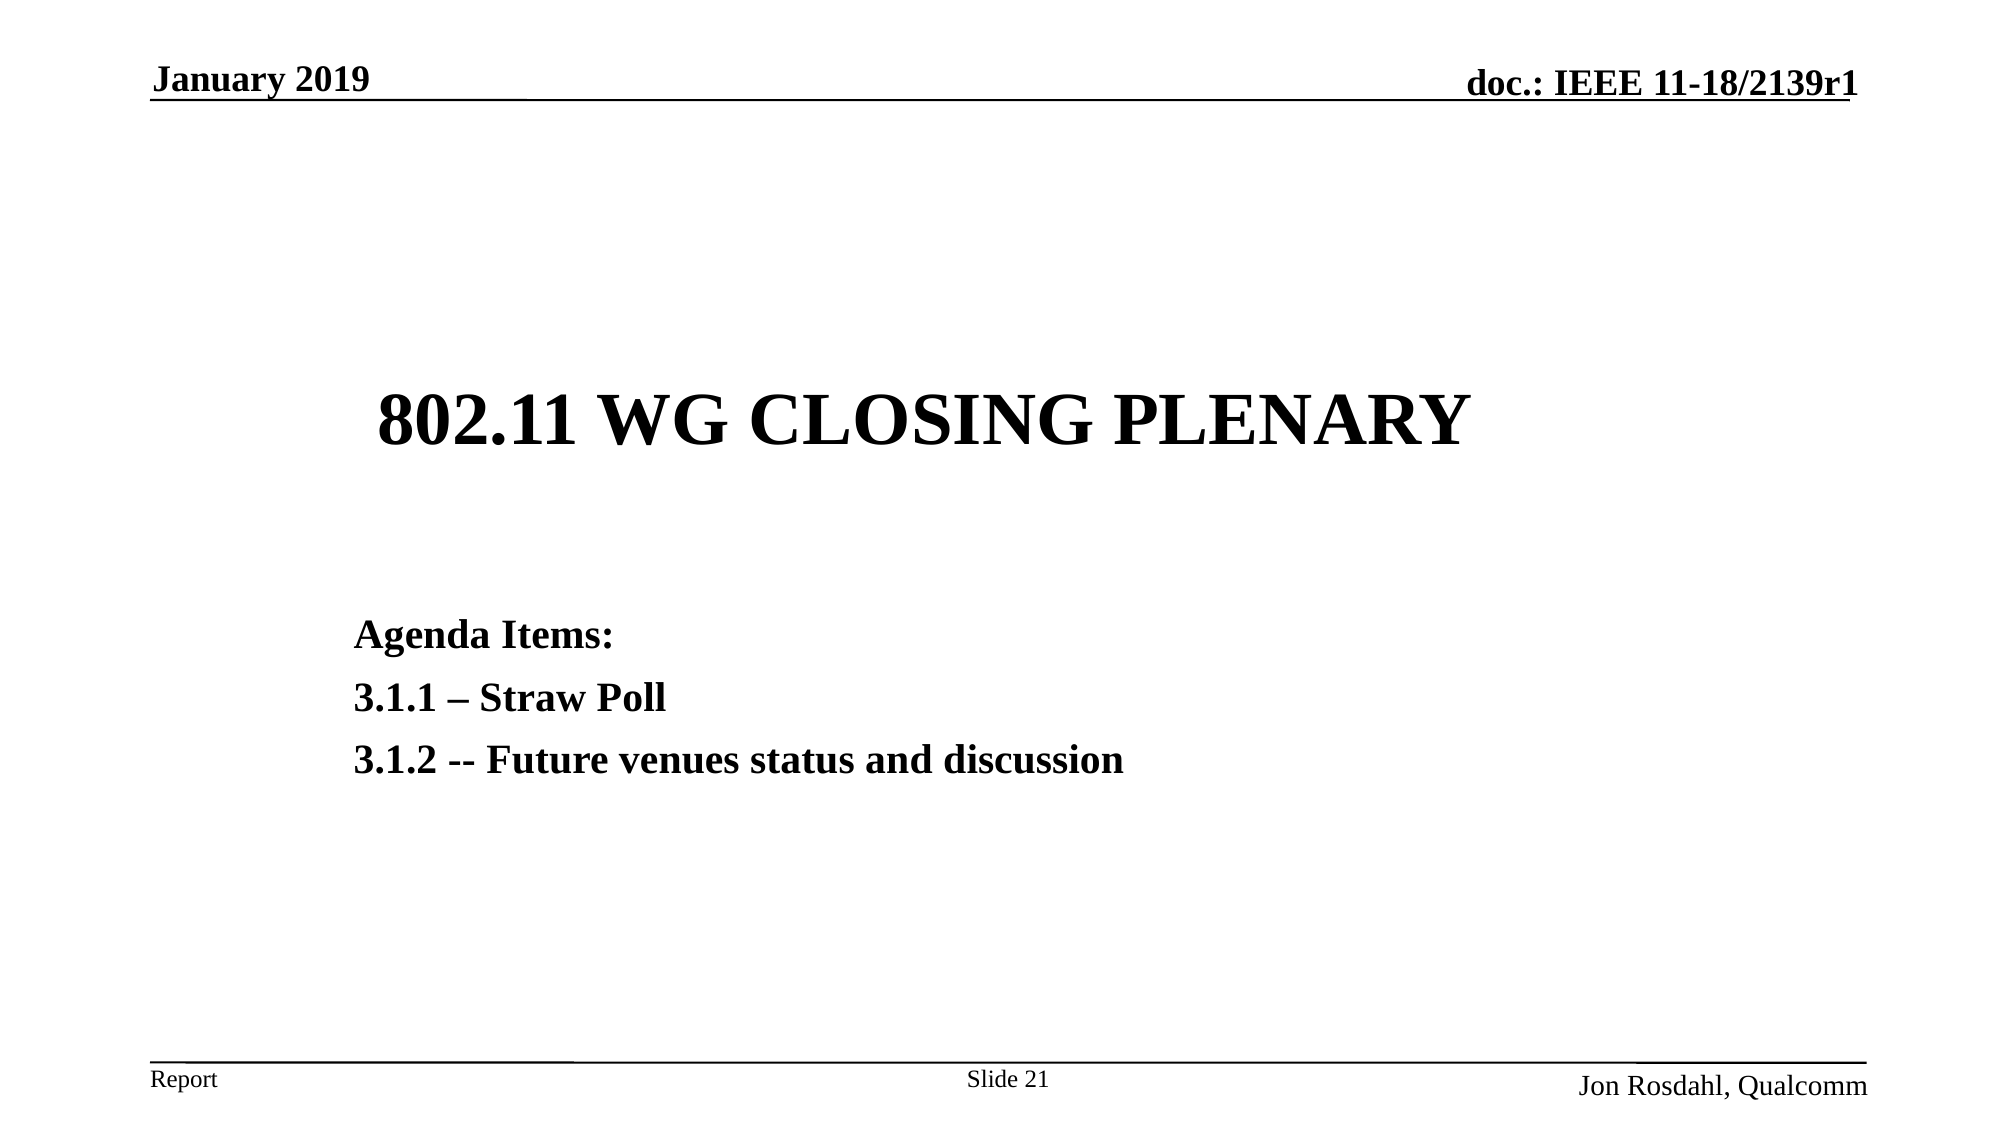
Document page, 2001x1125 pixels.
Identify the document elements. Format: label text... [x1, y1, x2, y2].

title 802.11 WG Closing Plenary [361, 361, 1638, 586]
list Agenda Items: 3.1.1 – Straw Poll 3.1.2 -- Future venues status and discussion [338, 668, 1614, 916]
footer Jon Rosdahl, Qualcomm [1531, 1066, 1869, 1108]
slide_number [152, 54, 563, 100]
slide_number Slide 21 [950, 1061, 1067, 1123]
